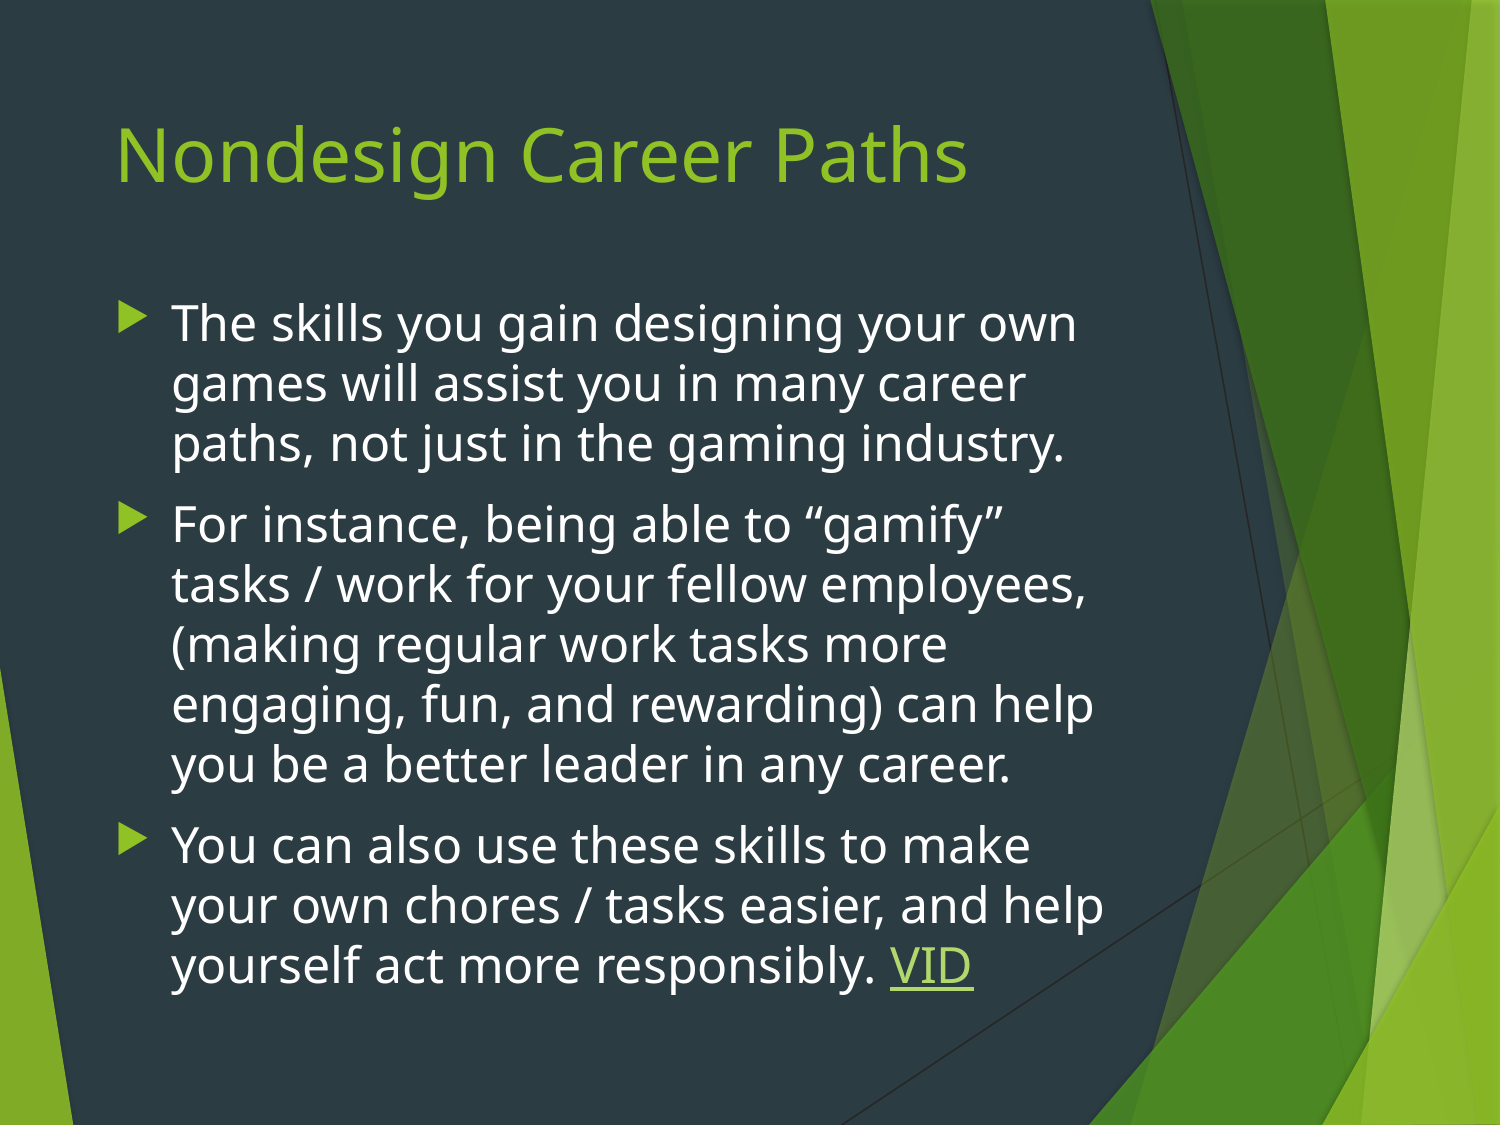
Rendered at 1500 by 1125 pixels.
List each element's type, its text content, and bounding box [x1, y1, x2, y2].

list The skills you gain designing your own games will assist you in many career paths, not just in the gaming industry. For instance, being able to “gamify” tasks / work for your fellow employees, (making regular work tasks more engaging, fun, and rewarding) can help you be a better leader in any career. You can also use these skills to make your own chores / tasks easier, and help yourself act more responsibly. VID [99, 284, 1142, 991]
title Nondesign Career Paths [99, 99, 1142, 284]
